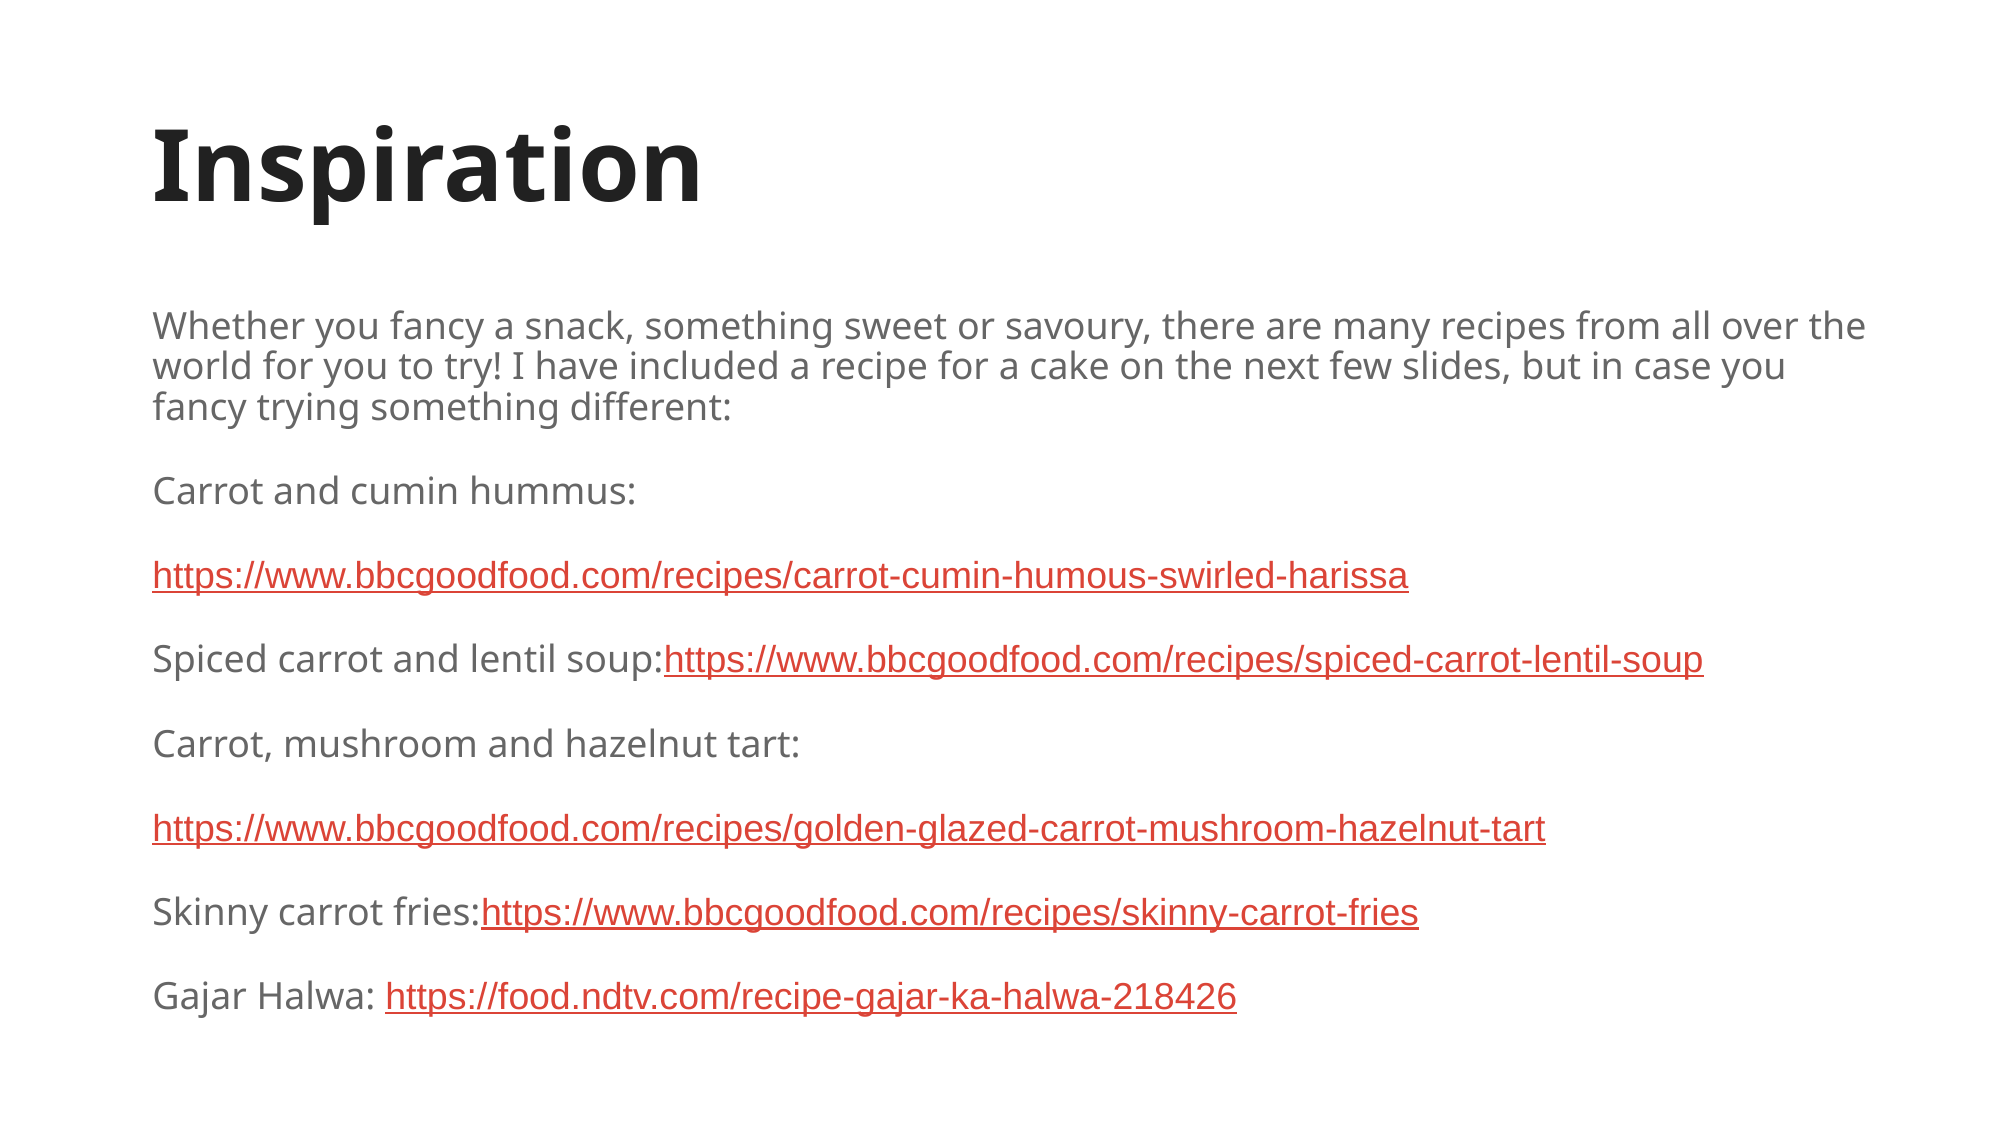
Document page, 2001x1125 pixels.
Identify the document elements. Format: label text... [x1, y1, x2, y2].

title Inspiration [137, 59, 1863, 278]
list Whether you fancy a snack, something sweet or savoury, there are many recipes from all over the world for you to try! I have included a recipe for a cake on the next few slides, but in case you fancy trying something different: Carrot and cumin hummus: https://www.bbcgoodfood.com/recipes/carrot-cumin-humous-swirled-harissa Spiced carrot and lentil soup:https://www.bbcgoodfood.com/recipes/spiced-carrot-lentil-soup Carrot, mushroom and hazelnut tart: https://www.bbcgoodfood.com/recipes/golden-glazed-carrot-mushroom-hazelnut-tart Skinny carrot fries:https://www.bbcgoodfood.com/recipes/skinny-carrot-fries Gajar Halwa: https://food.ndtv.com/recipe-gajar-ka-halwa-218426 [137, 299, 1903, 1063]
